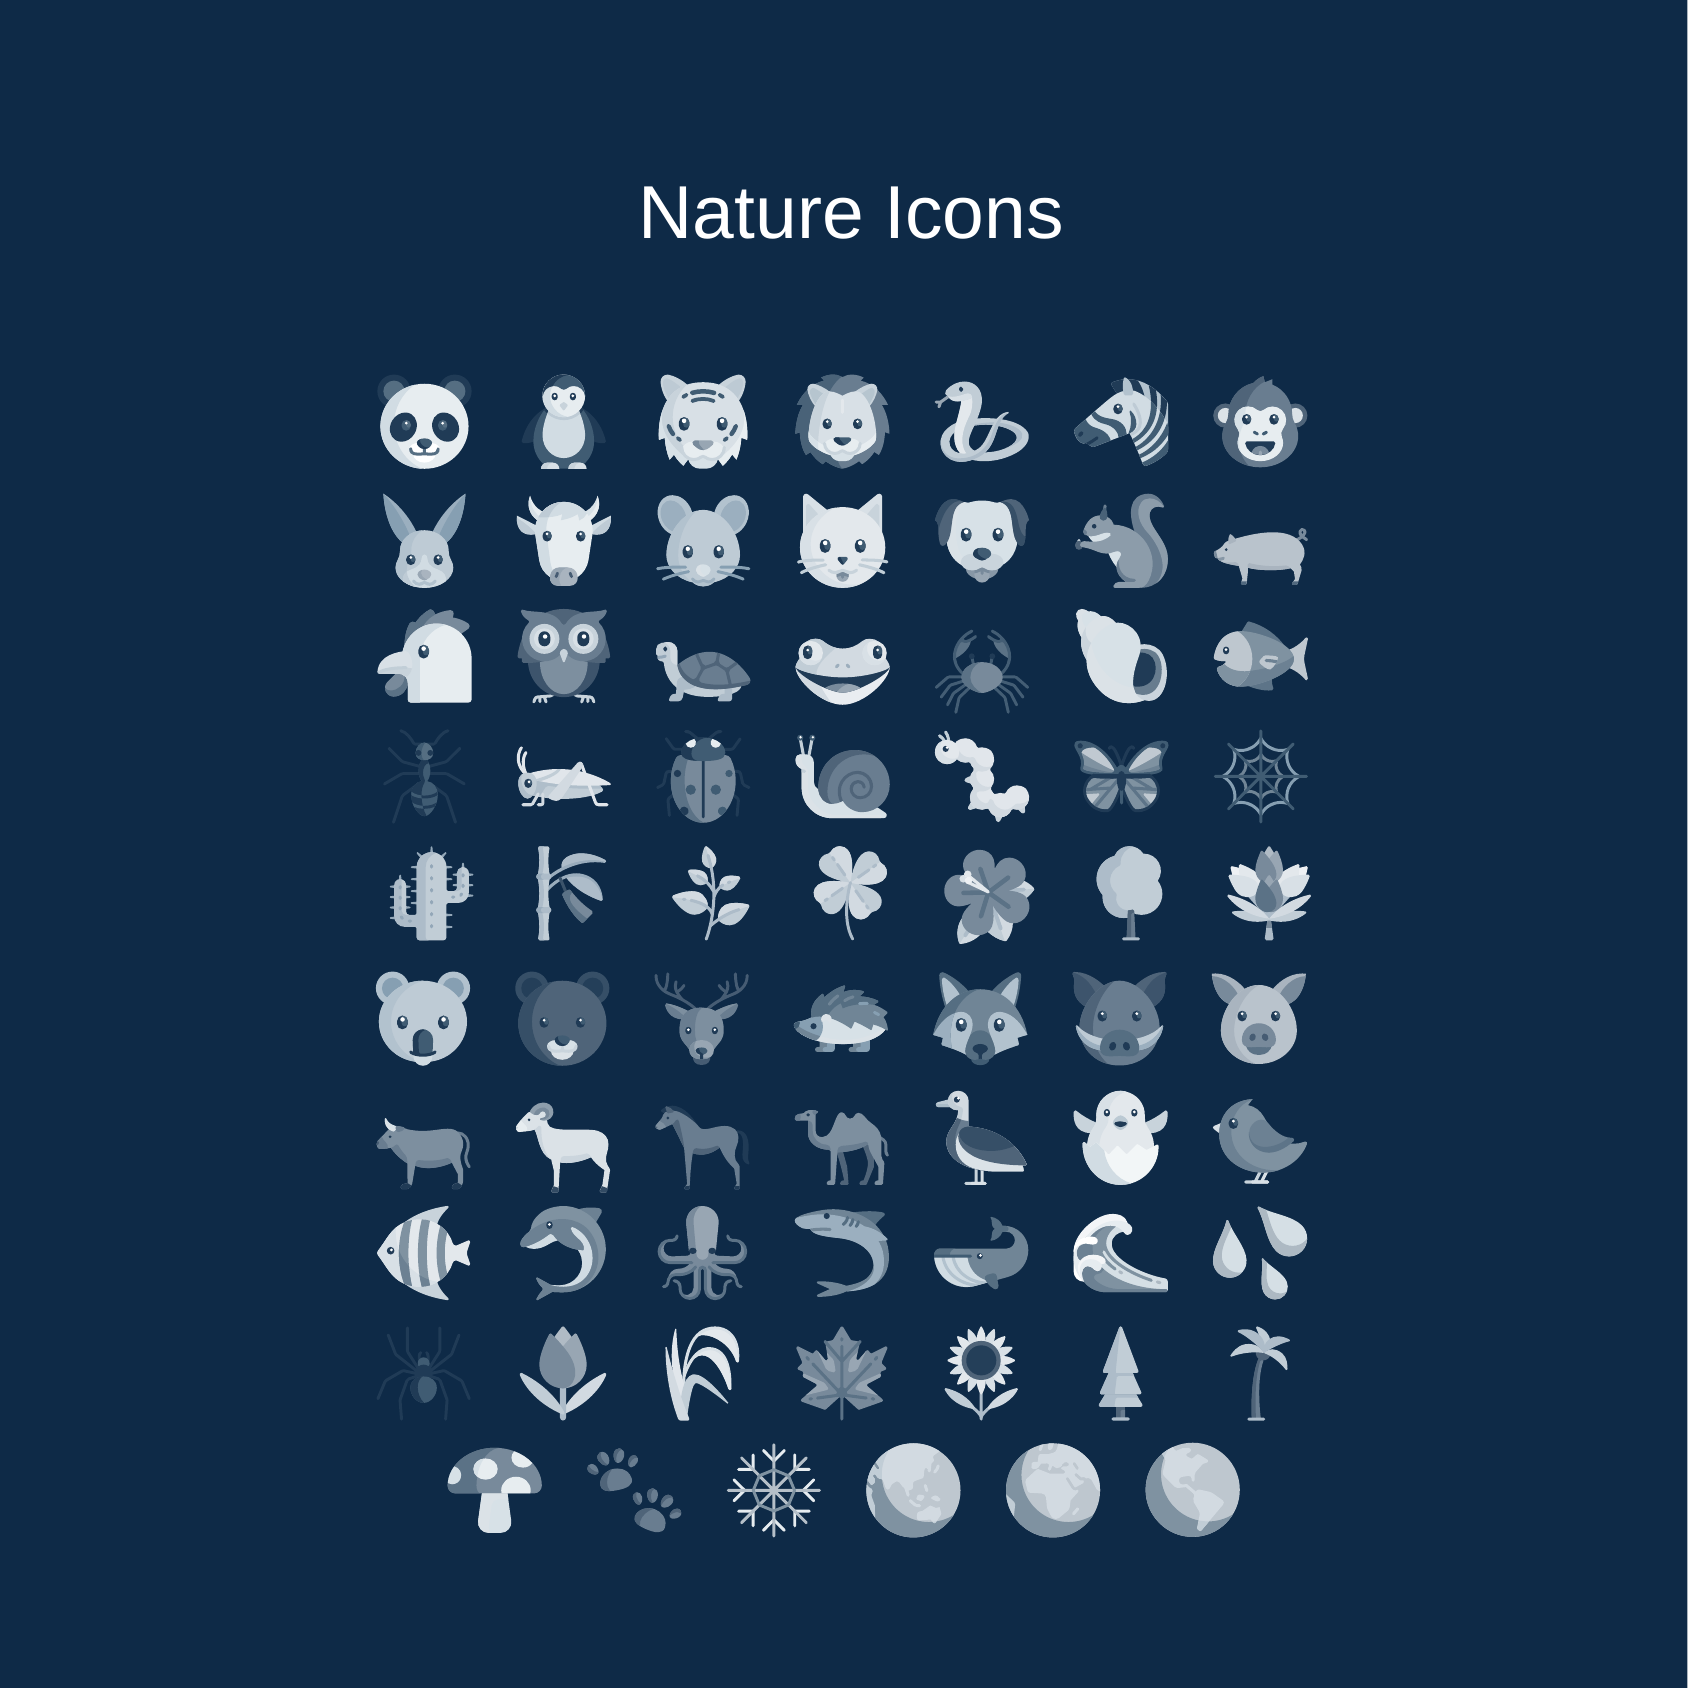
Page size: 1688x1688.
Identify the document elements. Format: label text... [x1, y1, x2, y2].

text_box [376, 1117, 472, 1190]
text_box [517, 607, 611, 704]
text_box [795, 638, 890, 705]
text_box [1073, 1090, 1169, 1186]
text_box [813, 845, 888, 941]
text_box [1137, 1442, 1241, 1538]
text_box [382, 729, 467, 824]
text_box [934, 629, 1030, 714]
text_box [1213, 527, 1309, 586]
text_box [671, 845, 751, 941]
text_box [943, 849, 1035, 945]
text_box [1073, 377, 1169, 467]
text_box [932, 971, 1028, 1066]
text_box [665, 1326, 741, 1421]
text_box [944, 1326, 1019, 1421]
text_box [520, 1205, 610, 1301]
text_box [1098, 1326, 1144, 1421]
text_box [657, 1205, 748, 1301]
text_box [795, 1326, 889, 1421]
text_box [375, 971, 471, 1067]
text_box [655, 729, 752, 824]
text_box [376, 1205, 471, 1301]
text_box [516, 746, 612, 807]
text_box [389, 845, 474, 941]
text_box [535, 845, 607, 941]
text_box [515, 1102, 611, 1193]
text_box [793, 985, 889, 1053]
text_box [796, 493, 890, 589]
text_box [521, 374, 607, 469]
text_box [383, 493, 466, 589]
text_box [1073, 1213, 1169, 1293]
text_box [377, 374, 472, 470]
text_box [1071, 608, 1172, 704]
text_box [858, 1443, 961, 1538]
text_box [514, 495, 614, 587]
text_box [376, 609, 472, 703]
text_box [1226, 845, 1312, 941]
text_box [934, 1090, 1028, 1186]
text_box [1090, 845, 1167, 941]
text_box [932, 730, 1034, 823]
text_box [934, 498, 1030, 583]
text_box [794, 1208, 890, 1298]
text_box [795, 734, 890, 819]
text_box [654, 1105, 751, 1190]
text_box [1212, 1098, 1308, 1184]
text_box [1074, 740, 1169, 813]
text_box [998, 1443, 1101, 1538]
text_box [933, 381, 1030, 463]
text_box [1071, 971, 1168, 1066]
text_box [655, 641, 752, 702]
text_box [1212, 1206, 1310, 1300]
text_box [654, 494, 752, 587]
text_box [1211, 973, 1307, 1065]
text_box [795, 374, 890, 469]
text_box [1229, 1326, 1291, 1421]
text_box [1213, 729, 1309, 824]
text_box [519, 1326, 607, 1421]
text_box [794, 1109, 890, 1186]
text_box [1213, 621, 1309, 691]
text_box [1074, 493, 1173, 589]
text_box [514, 971, 610, 1067]
text_box Nature Icons [530, 150, 1173, 266]
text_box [654, 972, 749, 1066]
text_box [933, 1216, 1029, 1290]
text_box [1213, 375, 1308, 468]
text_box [375, 1326, 472, 1421]
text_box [726, 1443, 822, 1538]
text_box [447, 1447, 543, 1534]
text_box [586, 1448, 683, 1533]
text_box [652, 374, 754, 470]
